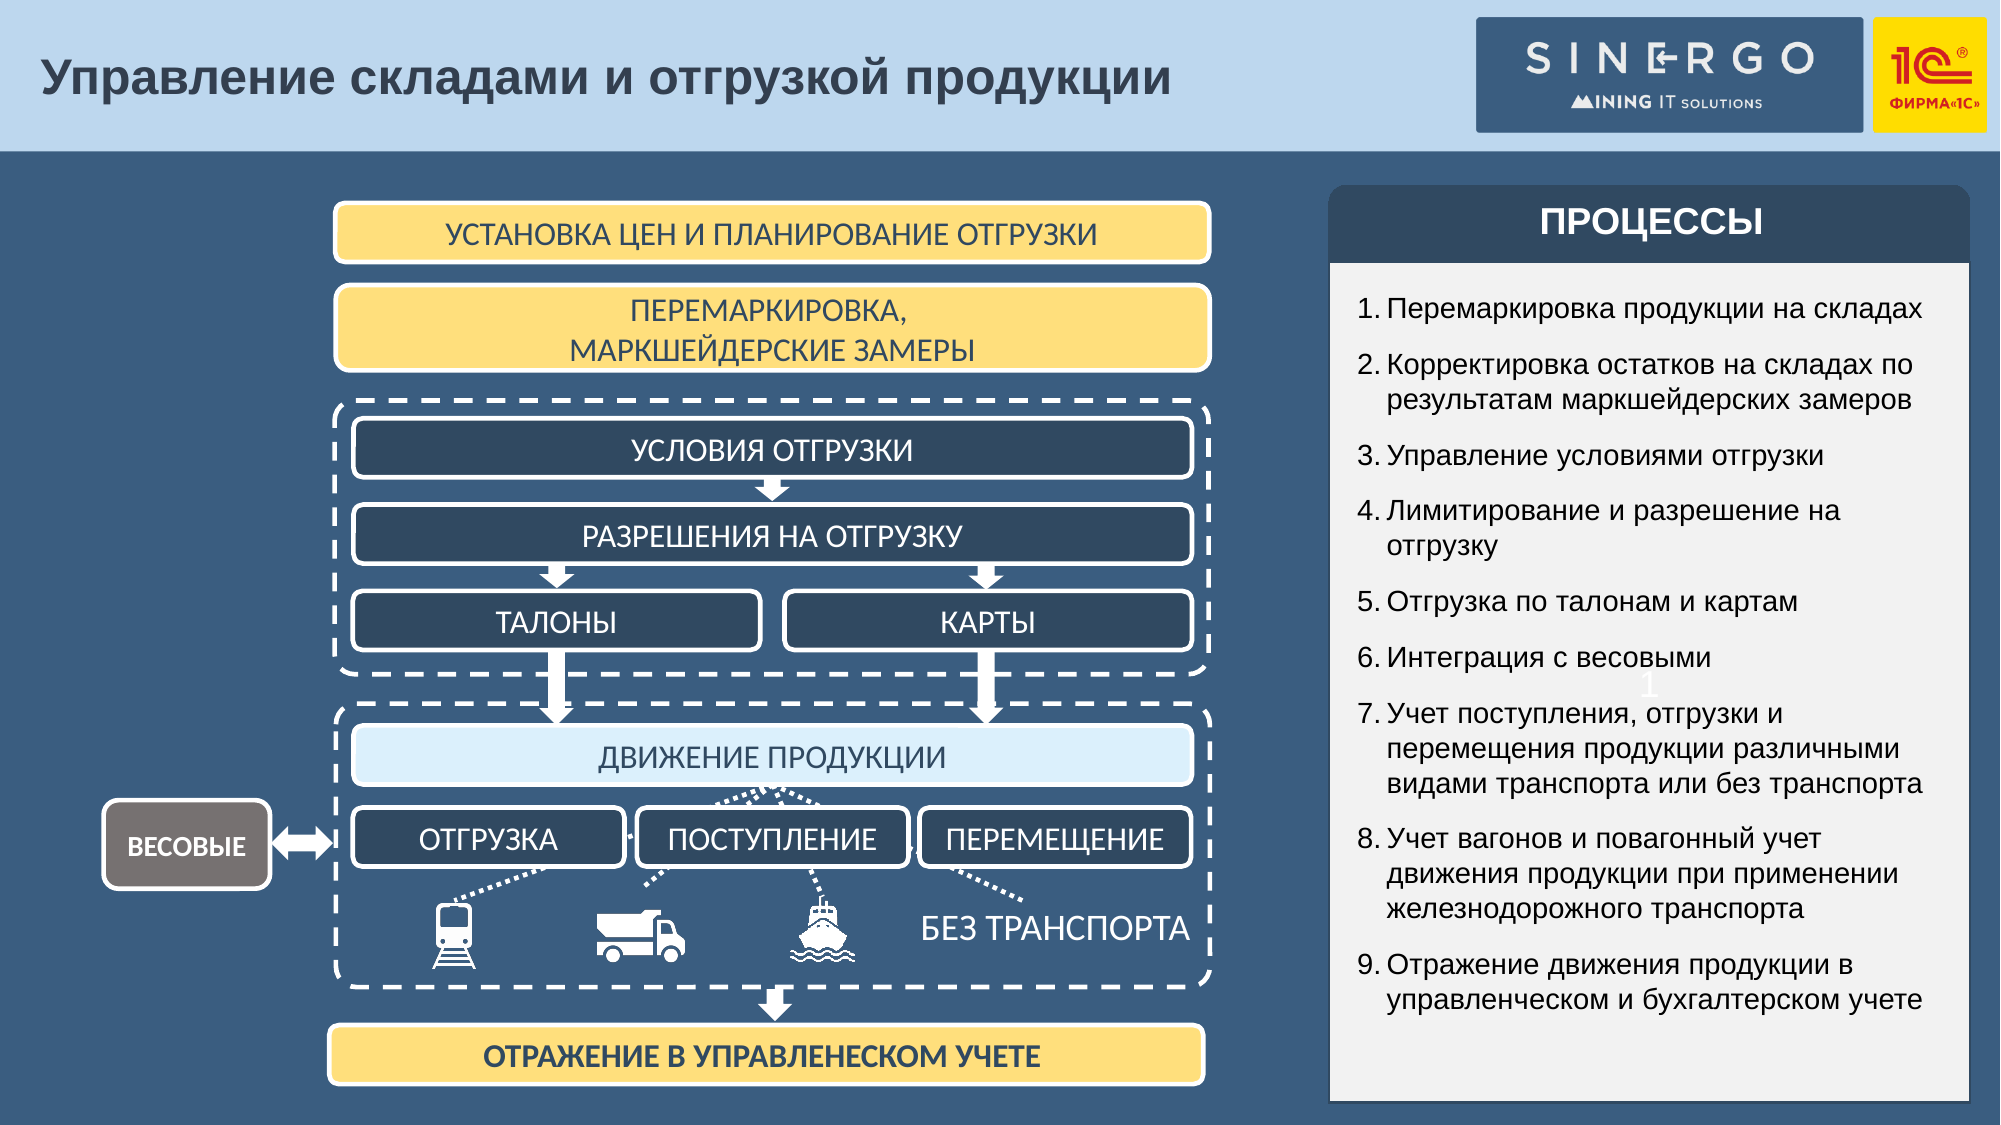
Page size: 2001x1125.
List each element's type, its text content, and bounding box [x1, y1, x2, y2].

picture [1476, 17, 1987, 133]
text_box Управление складами и отгрузкой продукции [25, 16, 1288, 141]
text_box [1312, 185, 1970, 1103]
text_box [103, 202, 1210, 1085]
